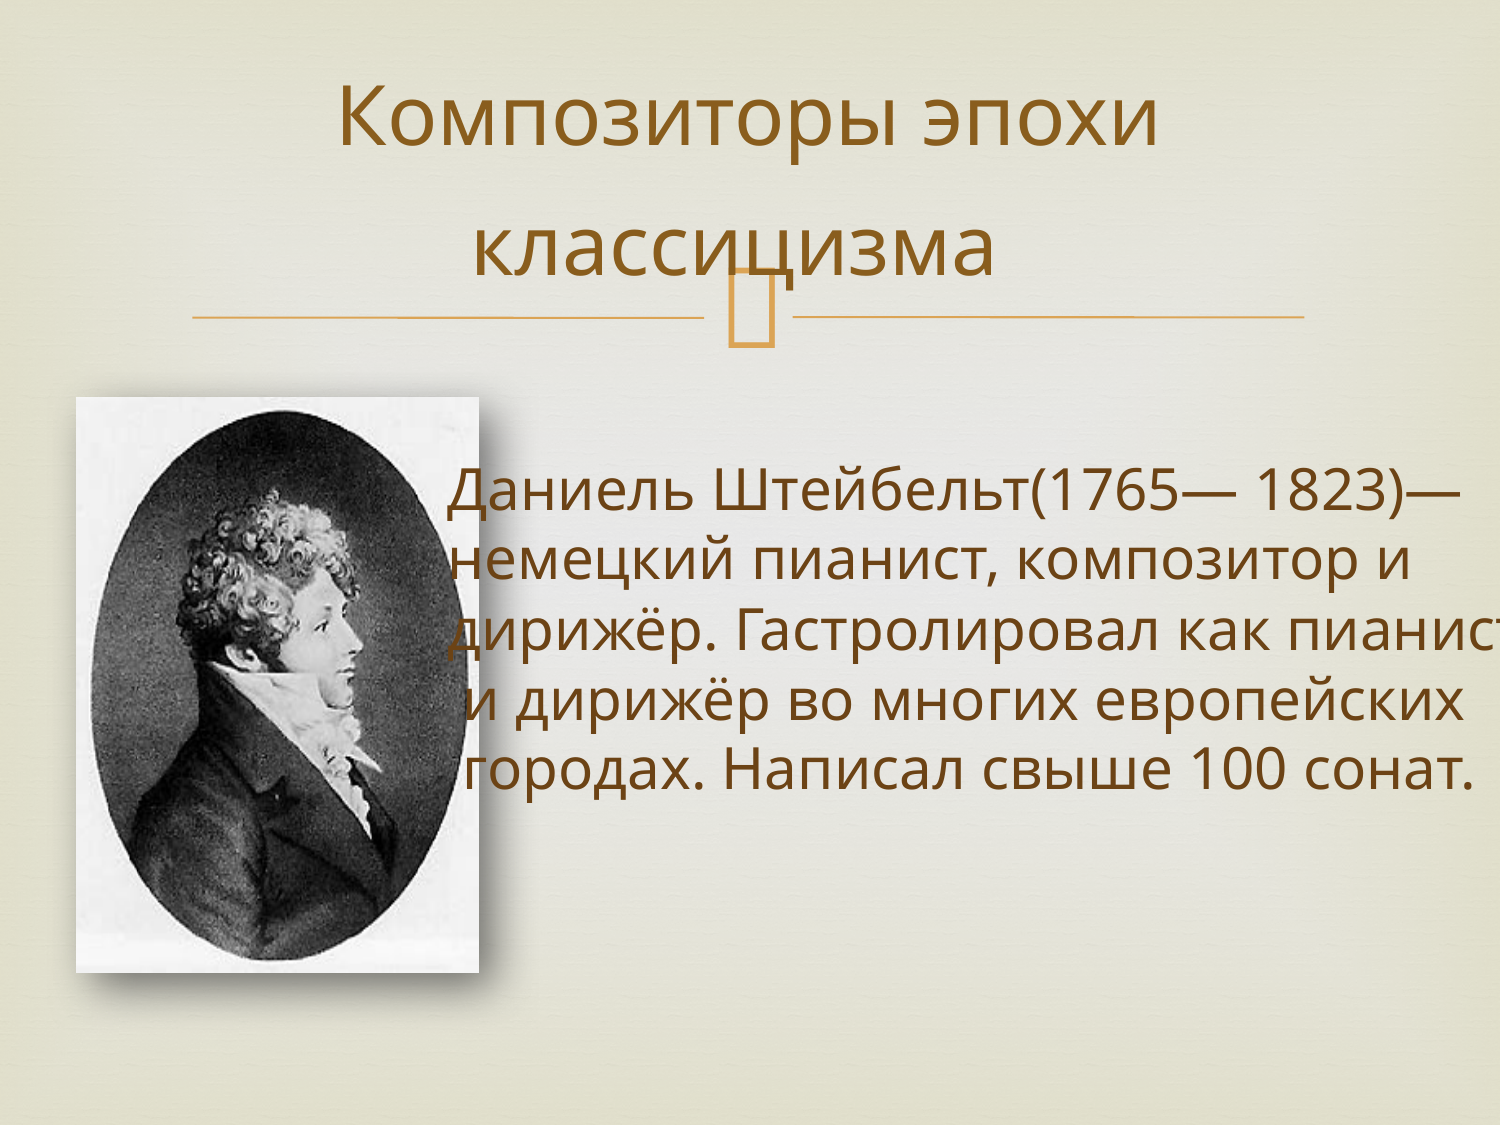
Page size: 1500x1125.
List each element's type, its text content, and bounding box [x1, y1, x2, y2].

text_box Даниель Штейбельт(1765— 1823)— немецкий пианист, композитор и дирижёр. Гастролировал как пианист и дирижёр во многих европейских городах. Написал свыше 100 сонат. [485, 444, 1500, 879]
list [76, 396, 479, 973]
title Композиторы эпохи классицизма [112, 93, 1386, 267]
